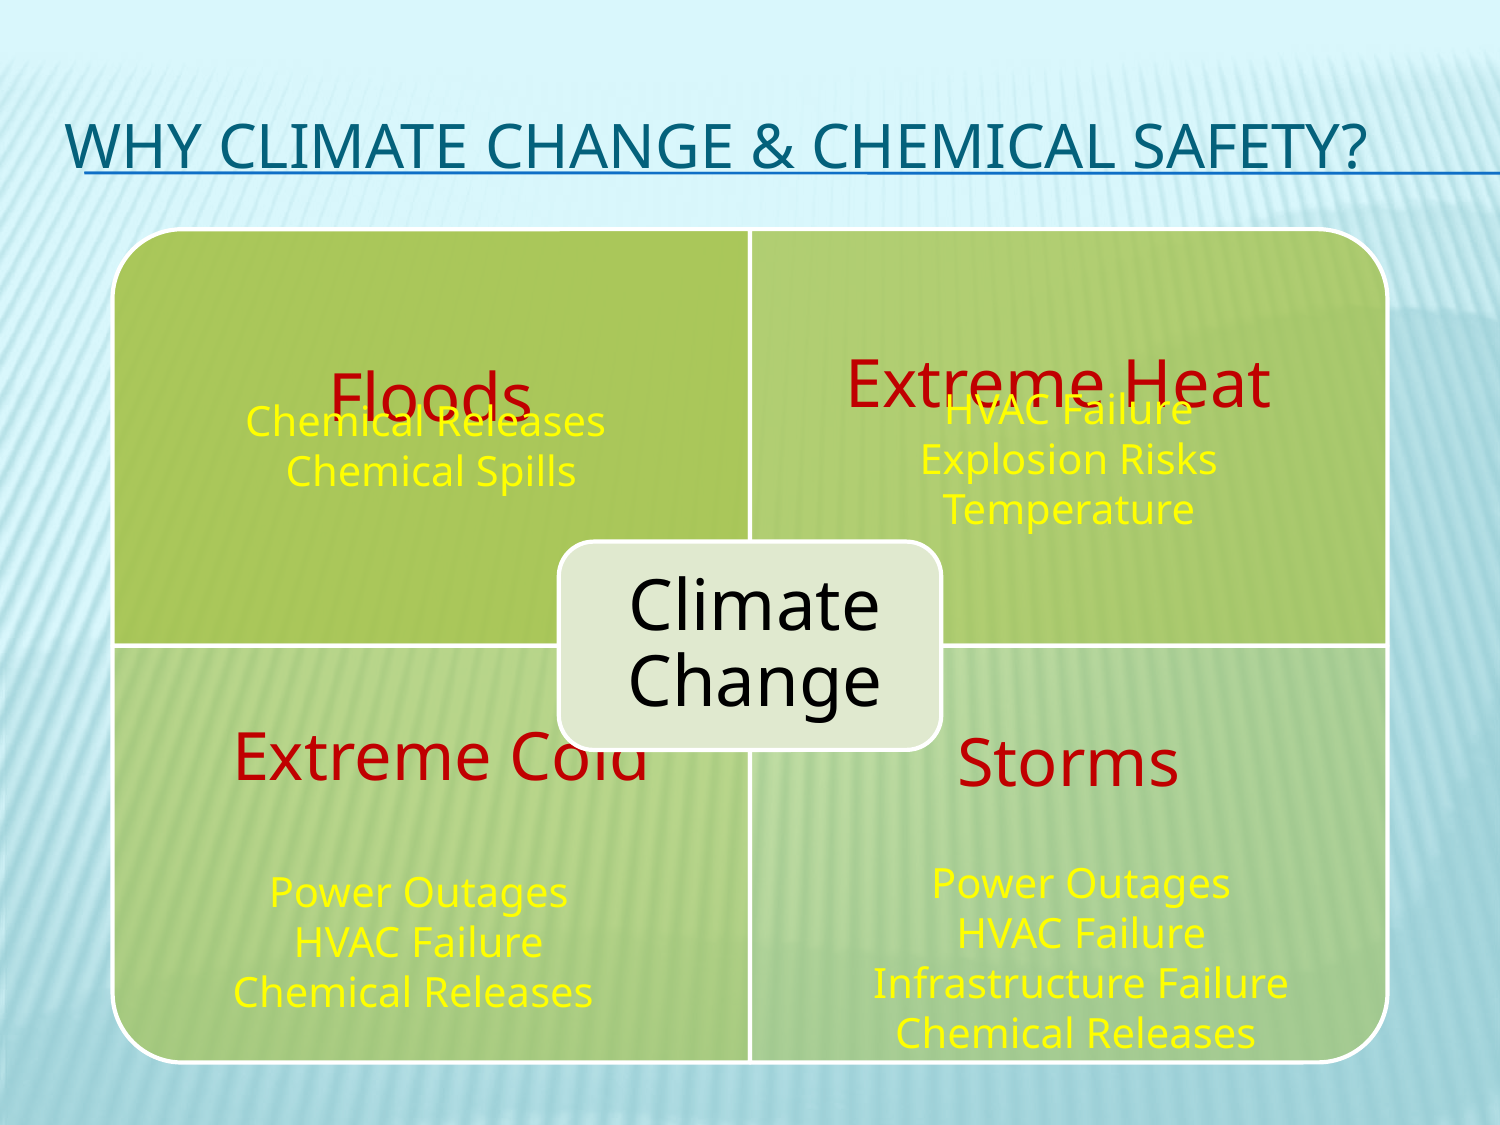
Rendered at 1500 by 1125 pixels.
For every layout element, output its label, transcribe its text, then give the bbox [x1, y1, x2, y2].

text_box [112, 228, 1388, 1063]
title Why Climate Change & Chemical Safety? [50, 75, 1475, 213]
